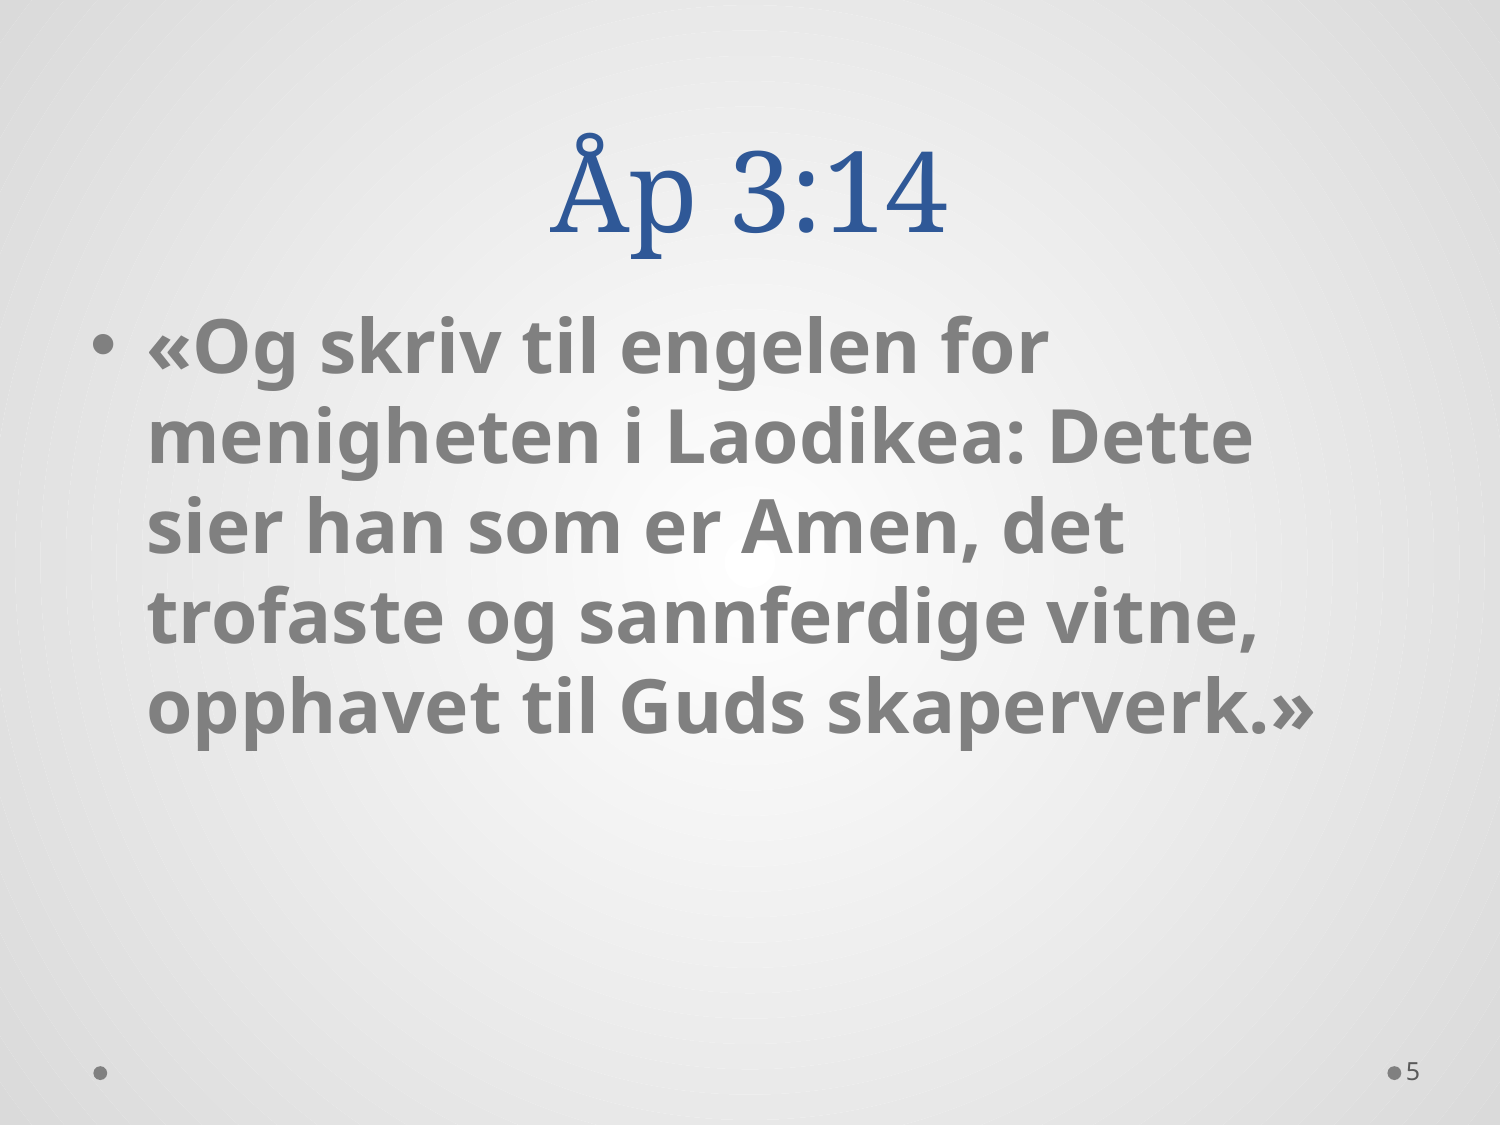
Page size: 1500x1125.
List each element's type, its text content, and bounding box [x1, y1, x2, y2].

title Åp 3:14 [75, 0, 1425, 263]
list «Og skriv til engelen for menigheten i Laodikea: Dette sier han som er Amen, det trofaste og sannferdige vitne, opphavet til Guds skaperverk.» [75, 290, 1425, 1005]
slide_number 5 [1401, 1042, 1494, 1103]
